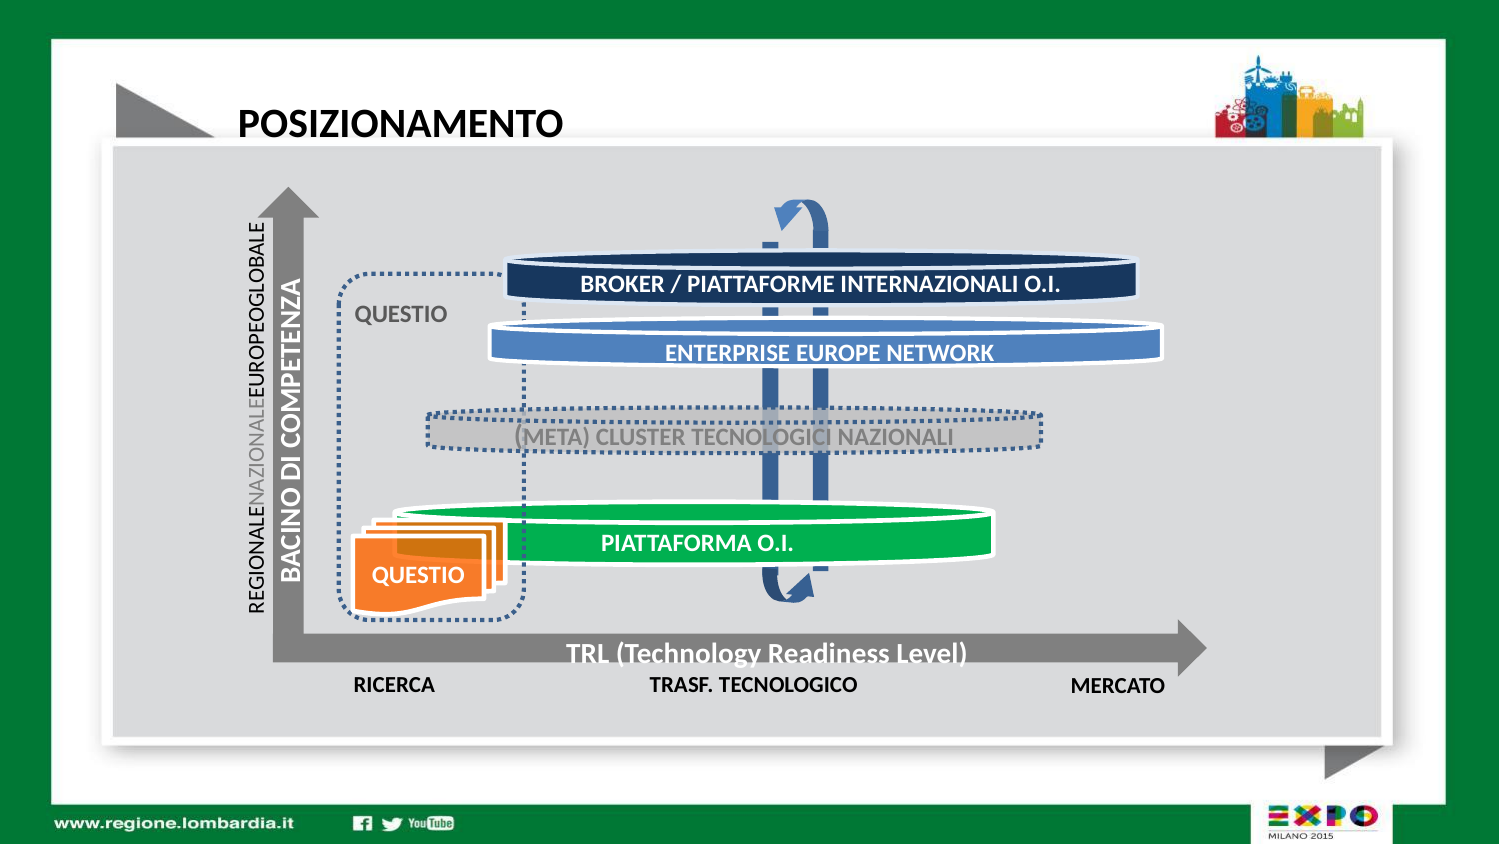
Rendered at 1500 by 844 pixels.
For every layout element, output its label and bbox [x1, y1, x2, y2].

text_box [233, 186, 1208, 705]
picture [0, 0, 1499, 844]
